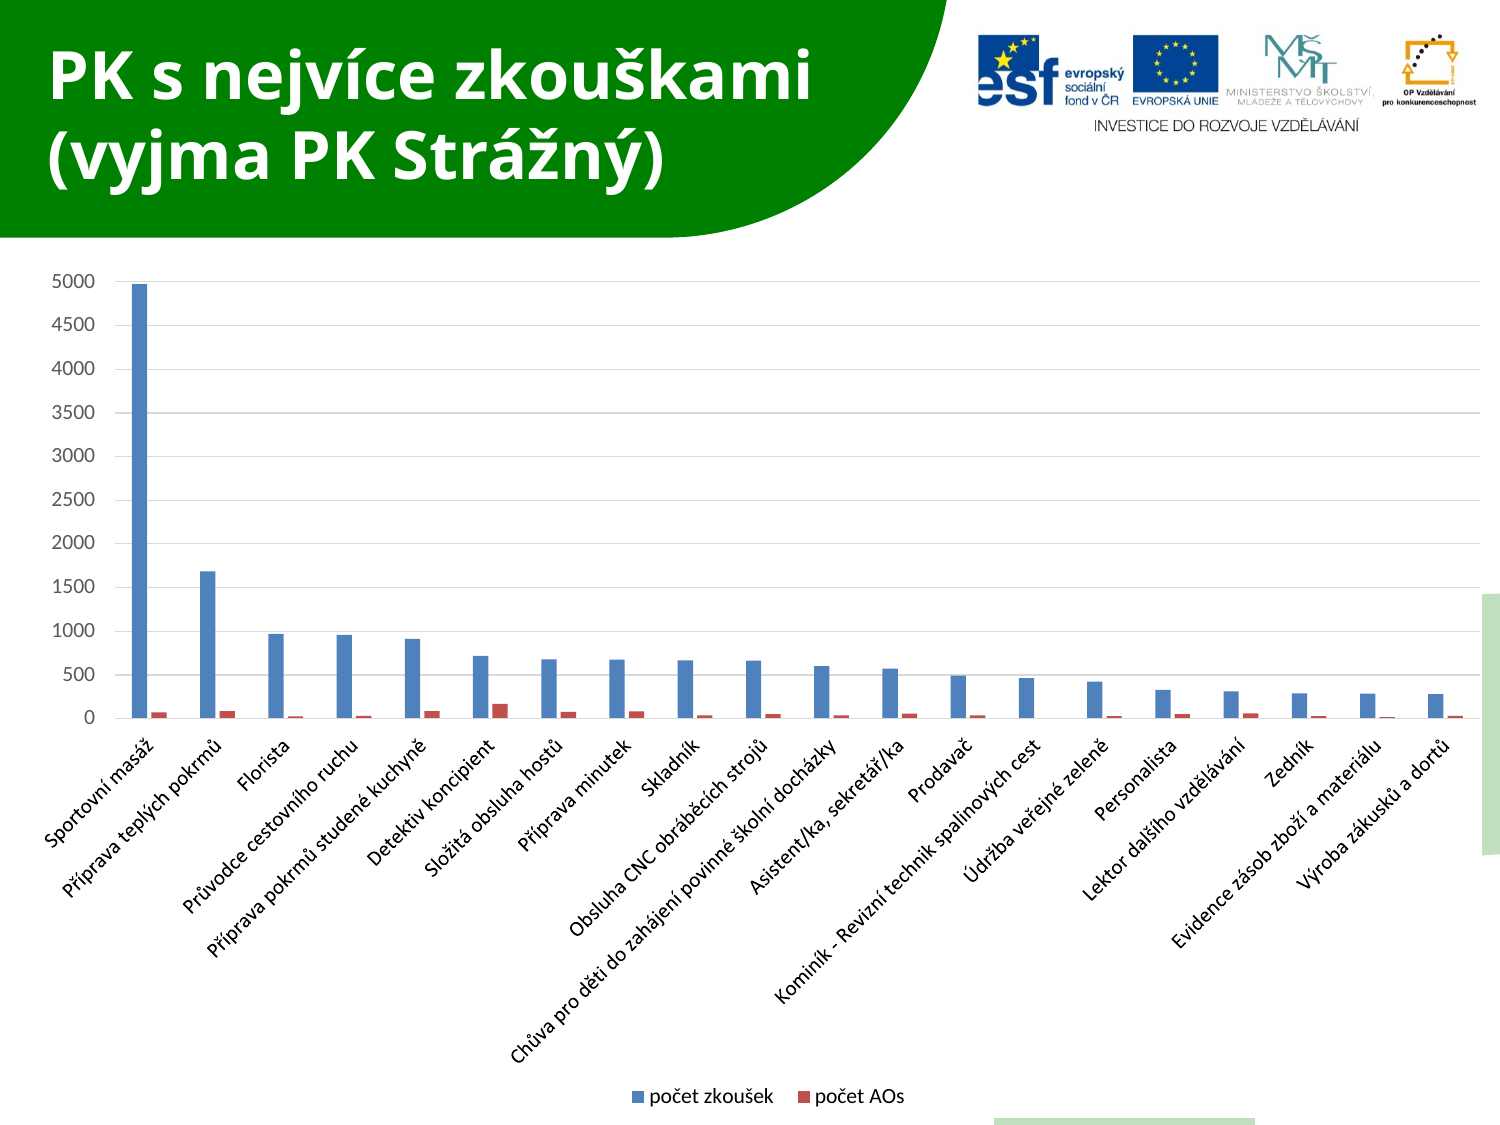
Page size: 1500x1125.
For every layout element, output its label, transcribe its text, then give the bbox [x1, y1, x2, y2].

title PK s nejvíce zkouškami (vyjma PK Strážný) [32, 25, 928, 192]
picture [962, 24, 1492, 141]
picture [41, 266, 1483, 1118]
